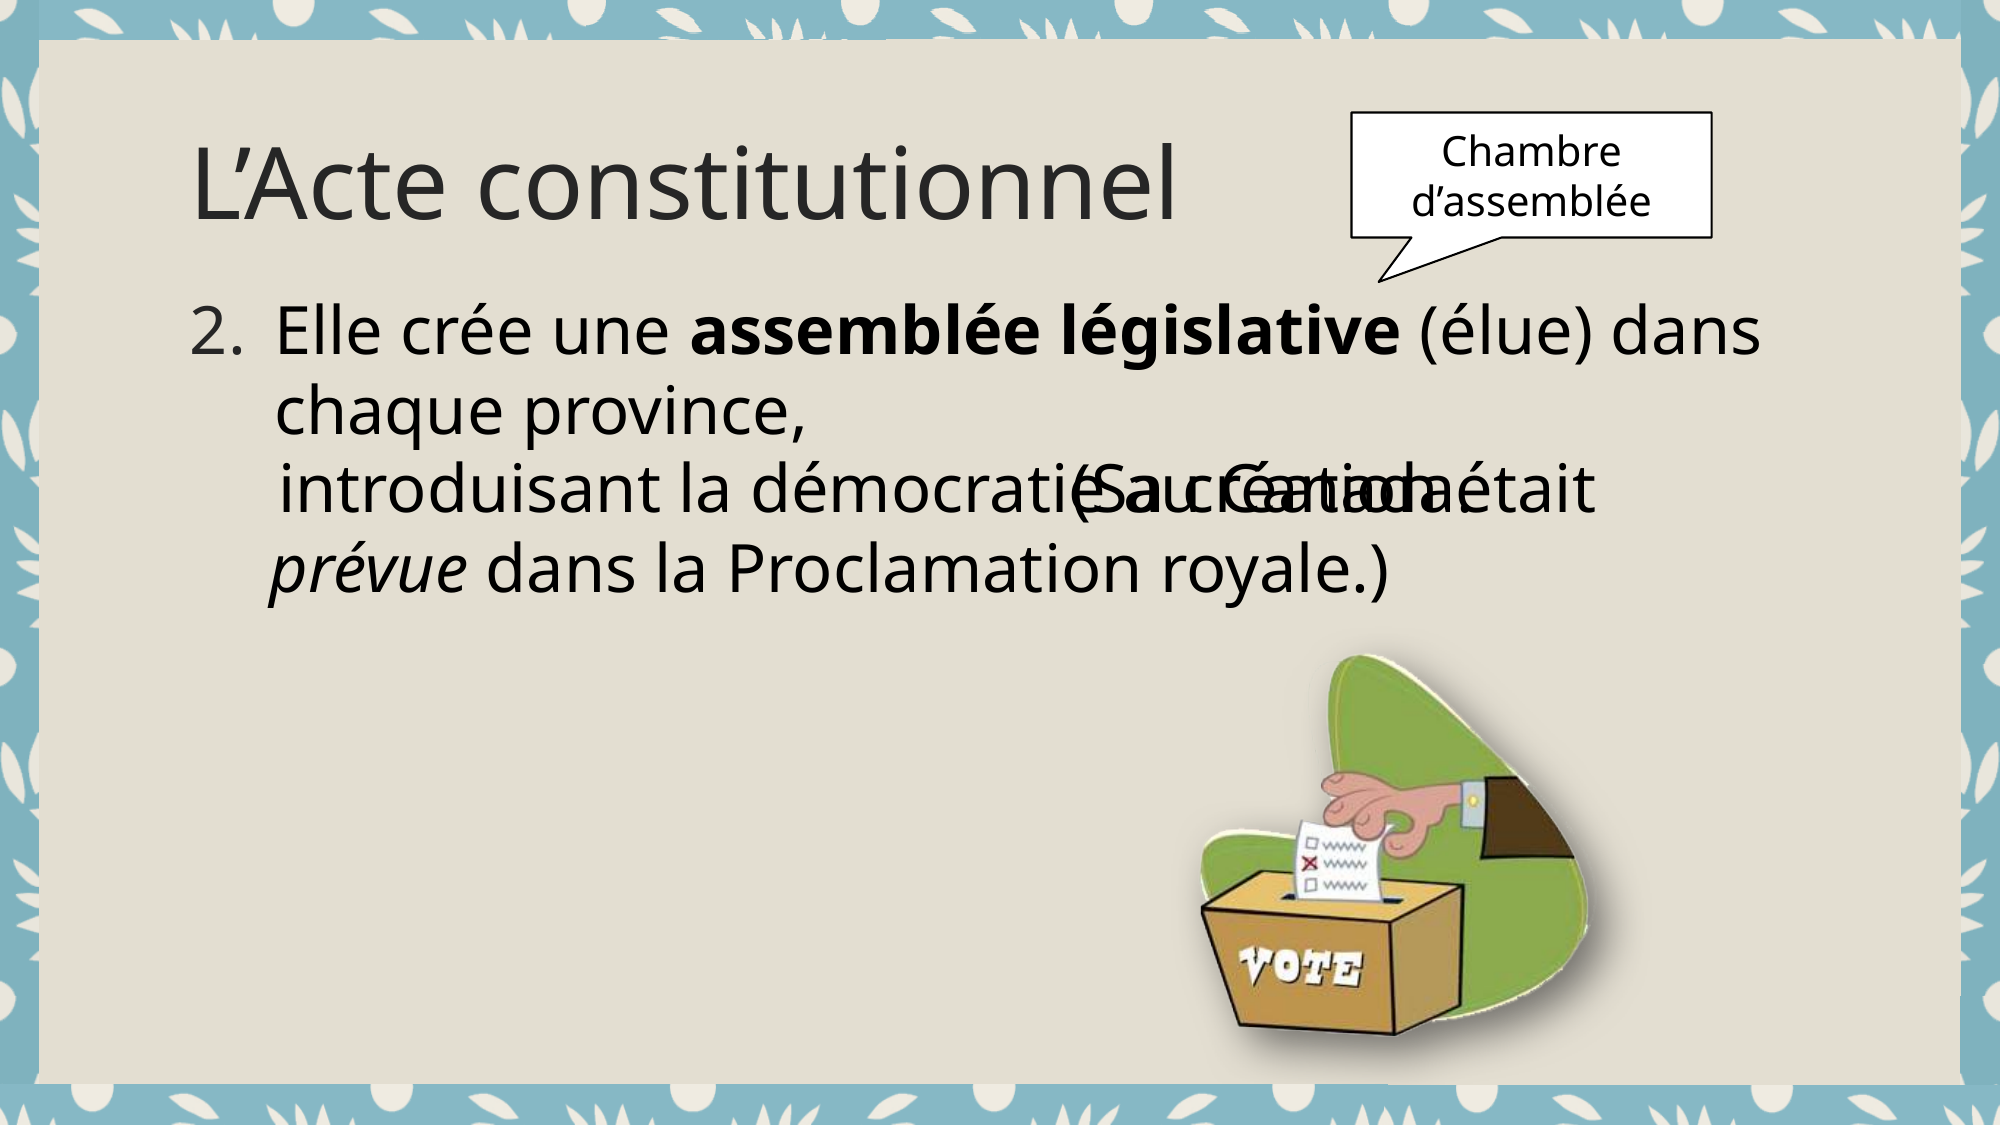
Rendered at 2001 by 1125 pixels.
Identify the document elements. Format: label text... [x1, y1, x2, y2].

text_box Chambre d’assemblée [1350, 111, 1713, 283]
text_box introduisant la démocratie au Canada. [263, 358, 1775, 438]
text_box (Sa création était prévue dans la Proclamation royale.) [254, 438, 1806, 614]
title L’Acte constitutionnel [174, 105, 1352, 269]
list Elle crée une assemblée législative (élue) dans chaque province, [174, 280, 1825, 536]
picture [0, 0, 2000, 1125]
